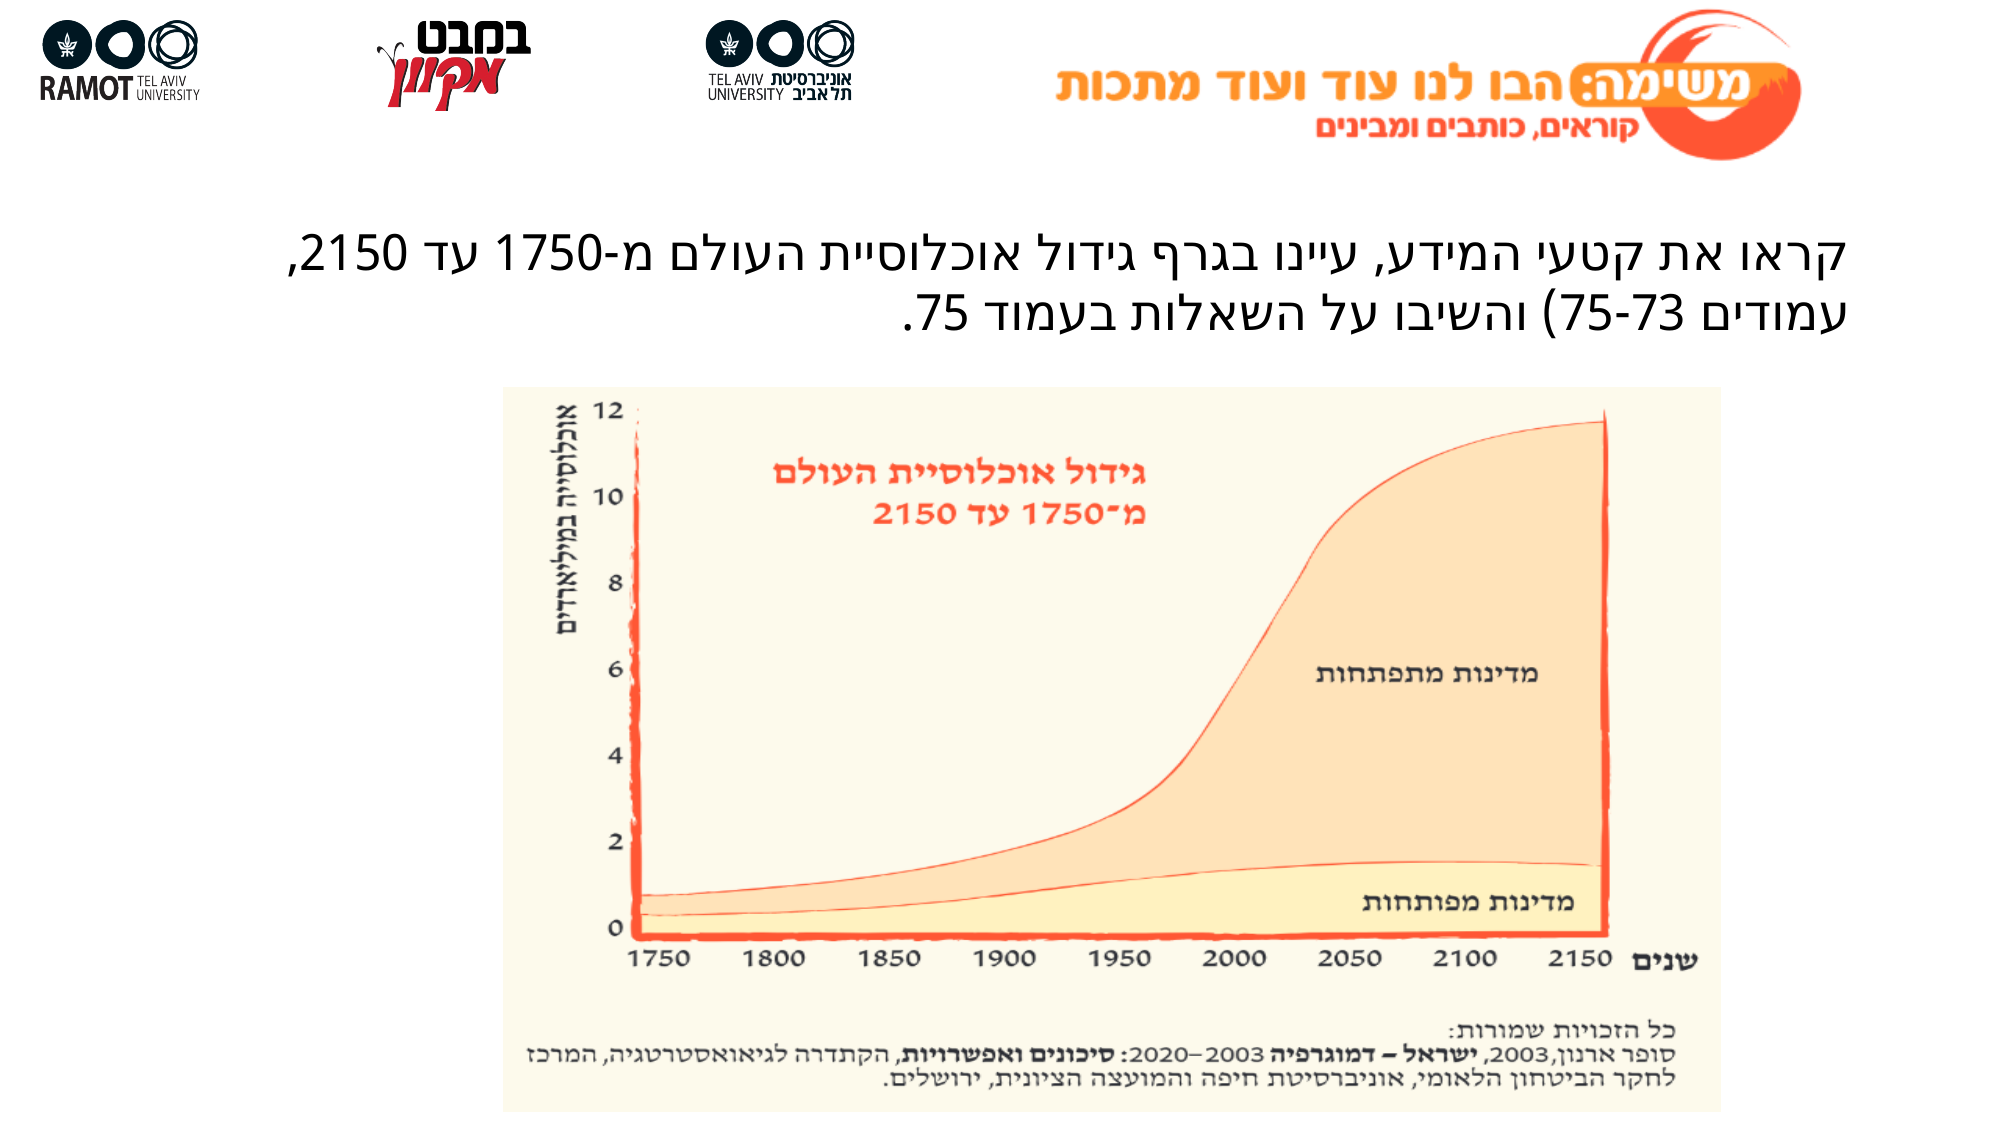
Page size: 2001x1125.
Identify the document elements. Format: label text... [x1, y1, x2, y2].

text_box קראו את קטעי המידע, עיינו בגרף גידול אוכלוסיית העולם מ-1750 עד 2150, עמודים 75-73) והשיבו על השאלות בעמוד 75. [223, 212, 1865, 348]
picture [37, 18, 857, 113]
picture [978, 0, 1849, 175]
picture [503, 387, 1721, 1112]
